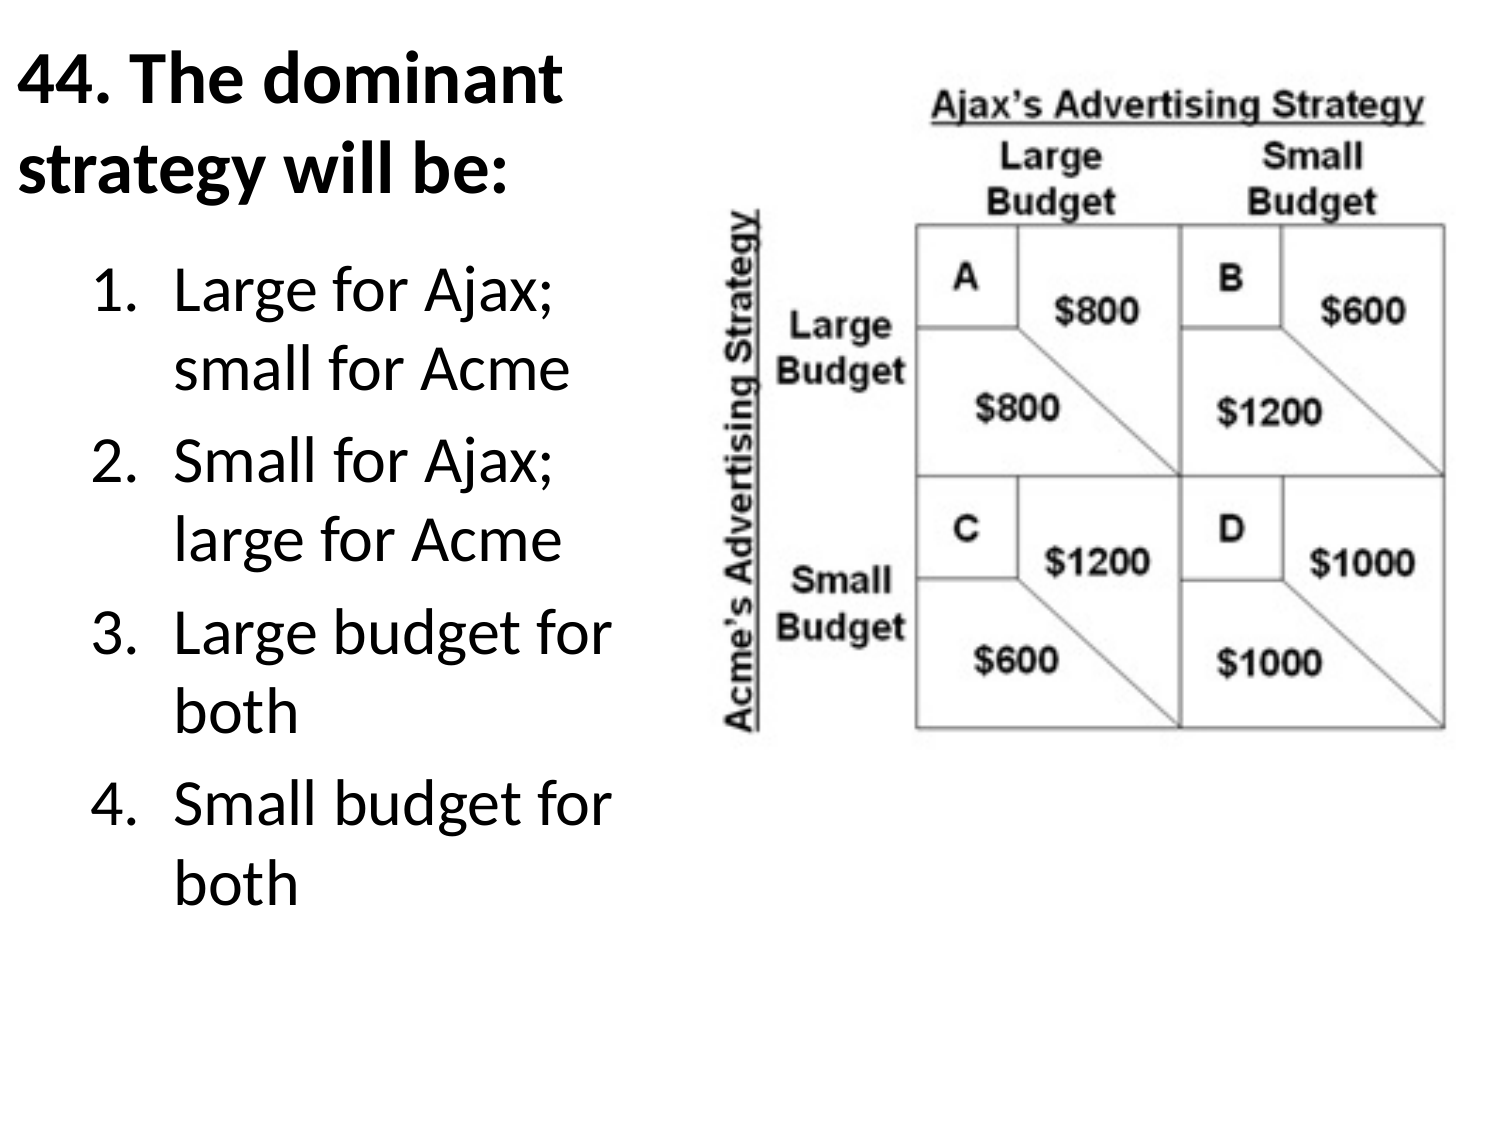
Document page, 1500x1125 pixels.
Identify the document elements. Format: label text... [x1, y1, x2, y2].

title 44. The dominant strategy will be: [2, 0, 653, 238]
picture [687, 49, 1500, 776]
list Large for Ajax; small for Acme Small for Ajax; large for Acme Large budget for both Small budget for both [75, 237, 688, 930]
